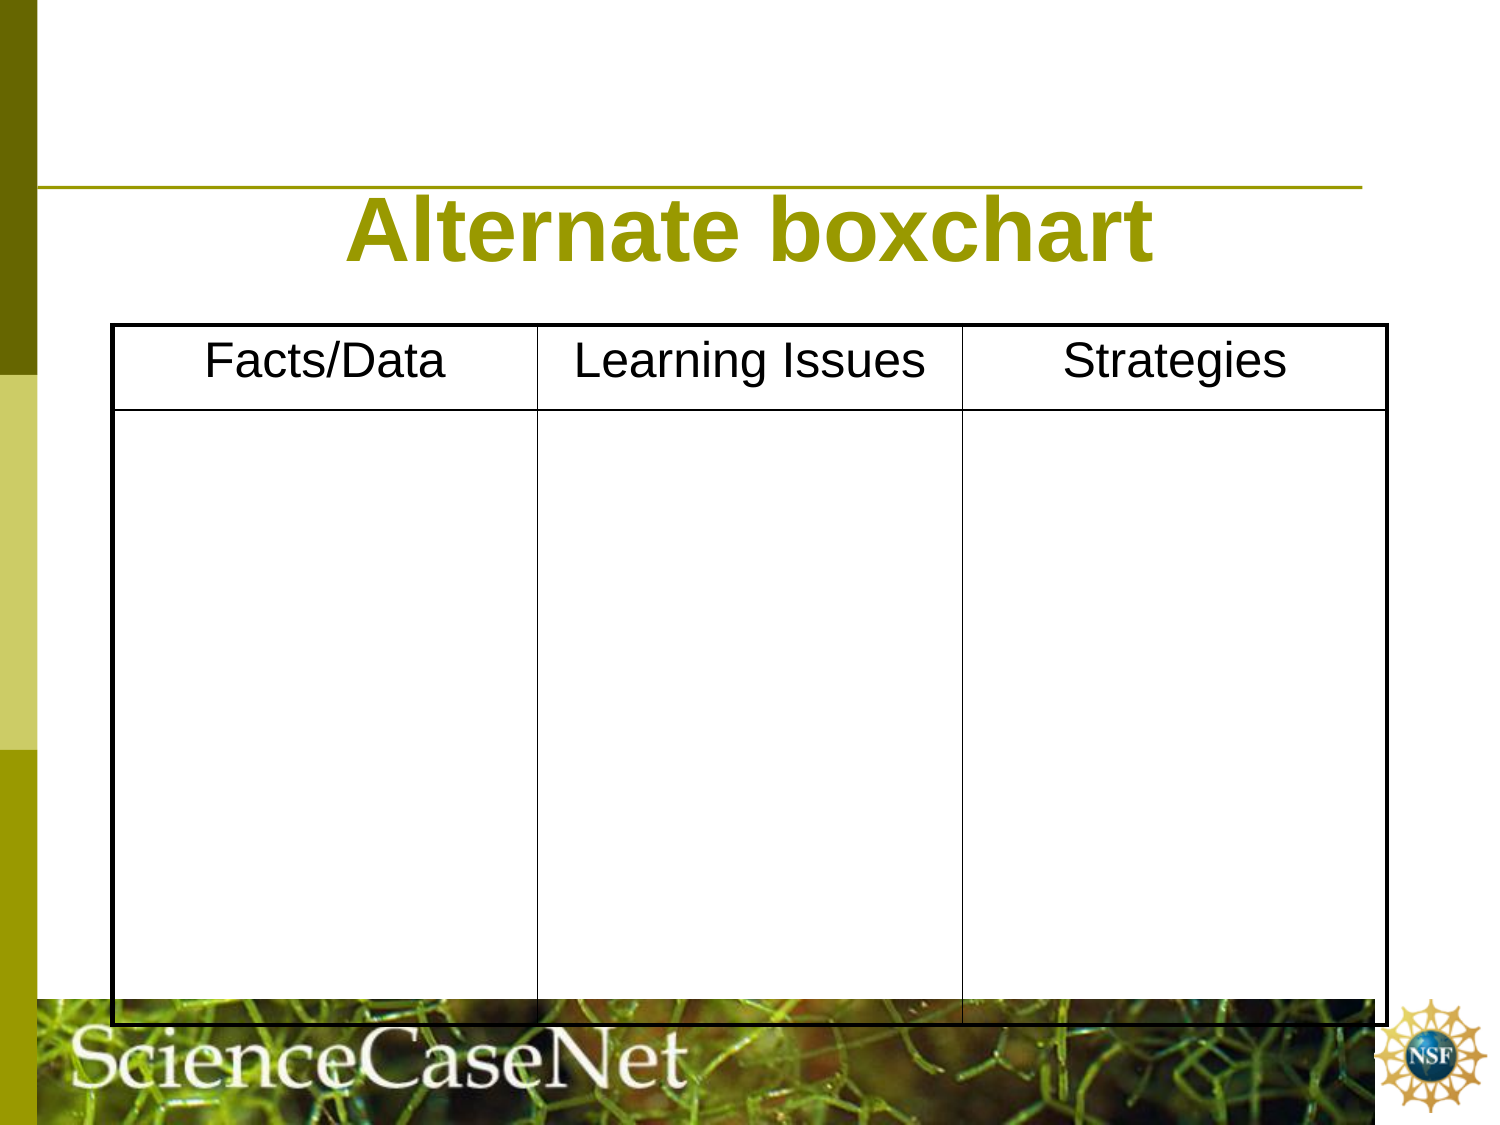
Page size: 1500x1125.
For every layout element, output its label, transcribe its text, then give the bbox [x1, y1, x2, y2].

picture [37, 999, 1488, 1125]
table_cell [963, 411, 1385, 1023]
table_cell [538, 411, 962, 1023]
table_header Learning Issues [538, 327, 962, 409]
table_header Facts/Data [115, 327, 537, 409]
title Alternate boxchart [112, 99, 1388, 288]
table_cell [115, 411, 537, 1023]
table_header Strategies [963, 327, 1385, 409]
